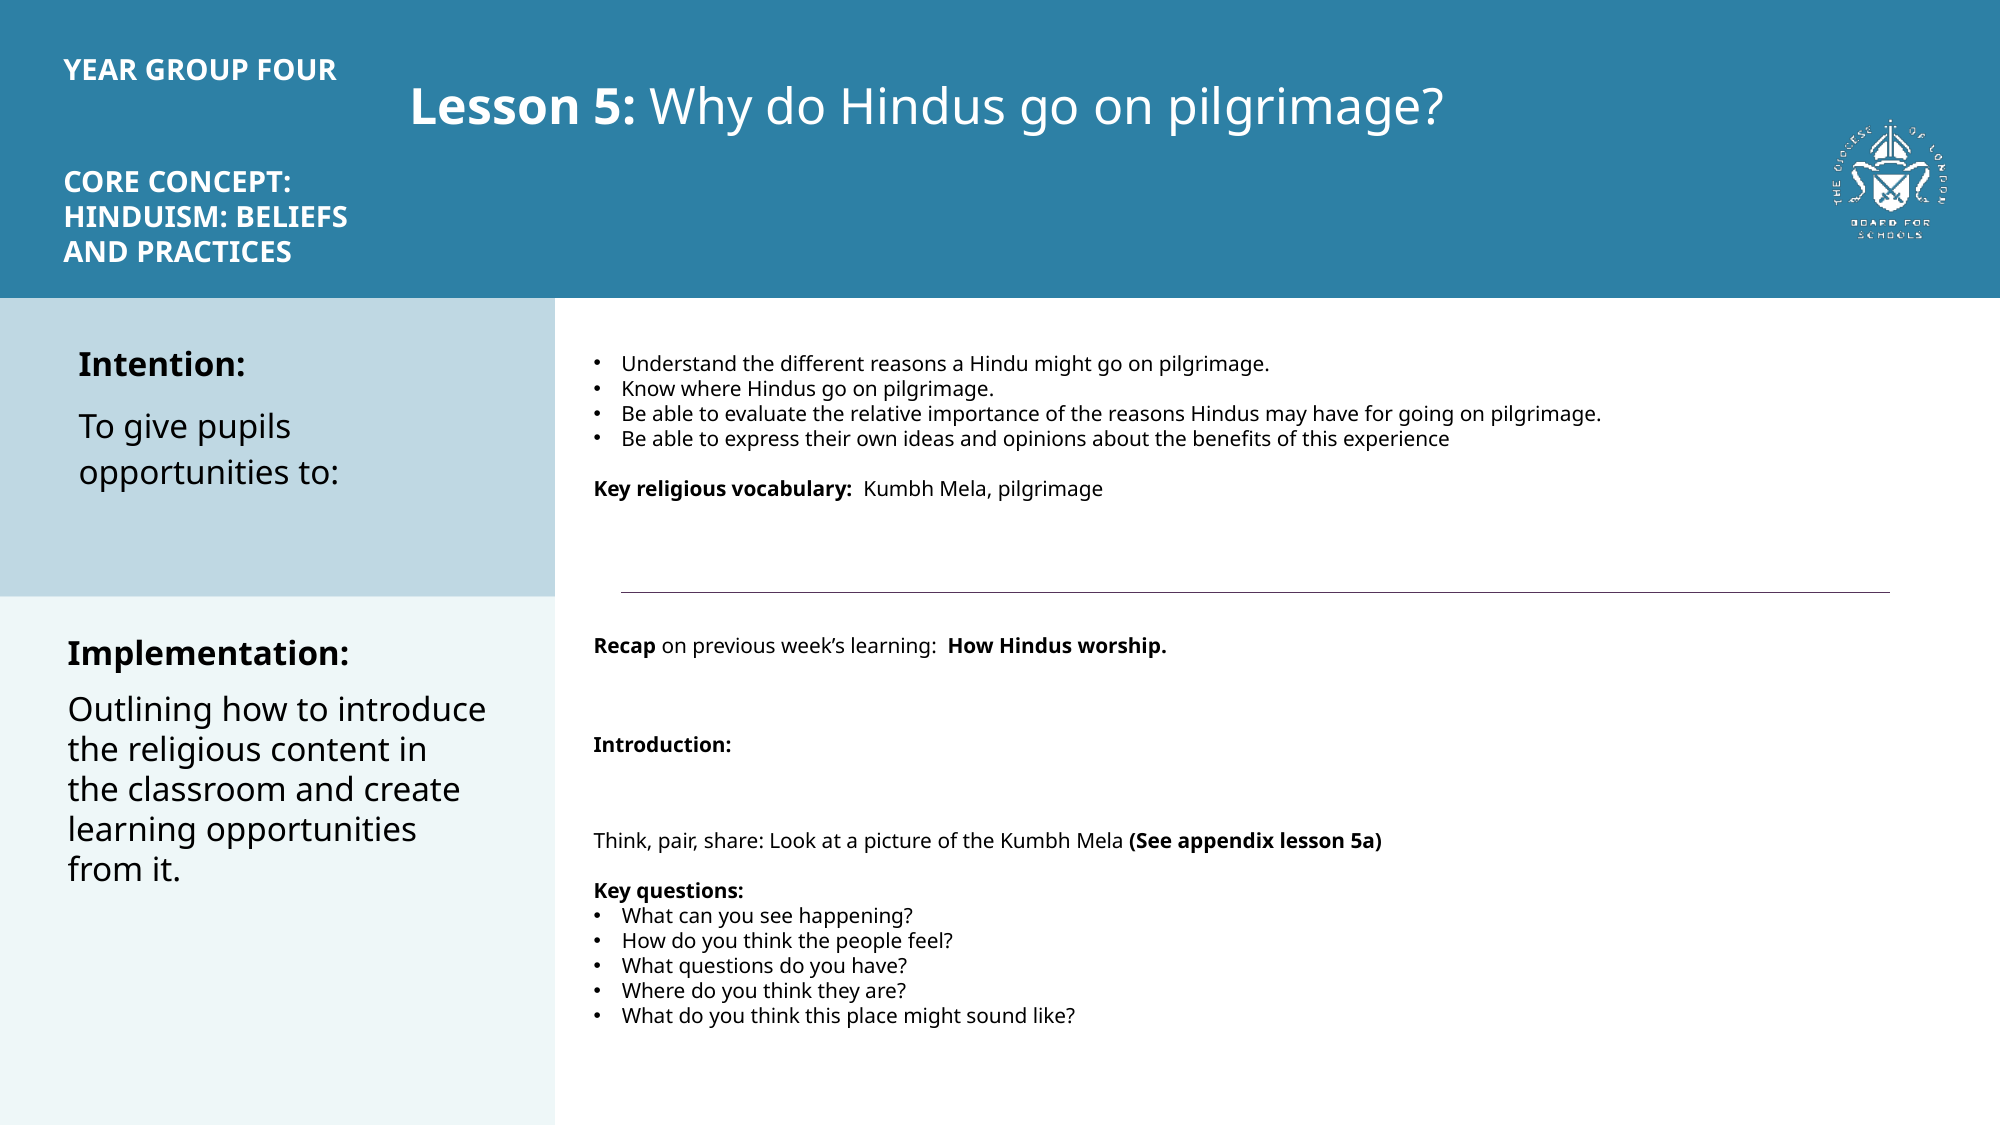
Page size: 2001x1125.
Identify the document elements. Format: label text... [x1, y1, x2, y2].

text_box Intention: To give pupils opportunities to: [63, 332, 460, 565]
text_box CORE CONCEPT: HINDUISM: BELIEFS AND PRACTICES [48, 155, 461, 276]
text_box [0, 596, 556, 1125]
text_box Understand the different reasons a Hindu might go on pilgrimage. Know where Hindus go on pilgrimage. Be able to evaluate the relative importance of the reasons Hindus may have for going on pilgrimage. Be able to express their own ideas and opinions about the benefits of this experience Key religious vocabulary: Kumbh Mela, pilgrimage [578, 342, 1971, 508]
text_box Recap on previous week’s learning: How Hindus worship. Introduction: Think, pair, share: Look at a picture of the Kumbh Mela (See appendix lesson 5a) Key questions: What can you see happening? How do you think the people feel? What questions do you have? Where do you think they are? What do you think this place might sound like? [578, 621, 1936, 1035]
text_box Lesson 5: Why do Hindus go on pilgrimage? [395, 66, 1714, 142]
text_box [0, 0, 2000, 299]
text_box [0, 299, 556, 596]
picture [1828, 118, 1952, 242]
text_box YEAR GROUP FOUR [48, 43, 461, 94]
text_box Implementation: Outlining how to introduce the religious content in the classroom and create learning opportunities from it. [53, 621, 503, 896]
